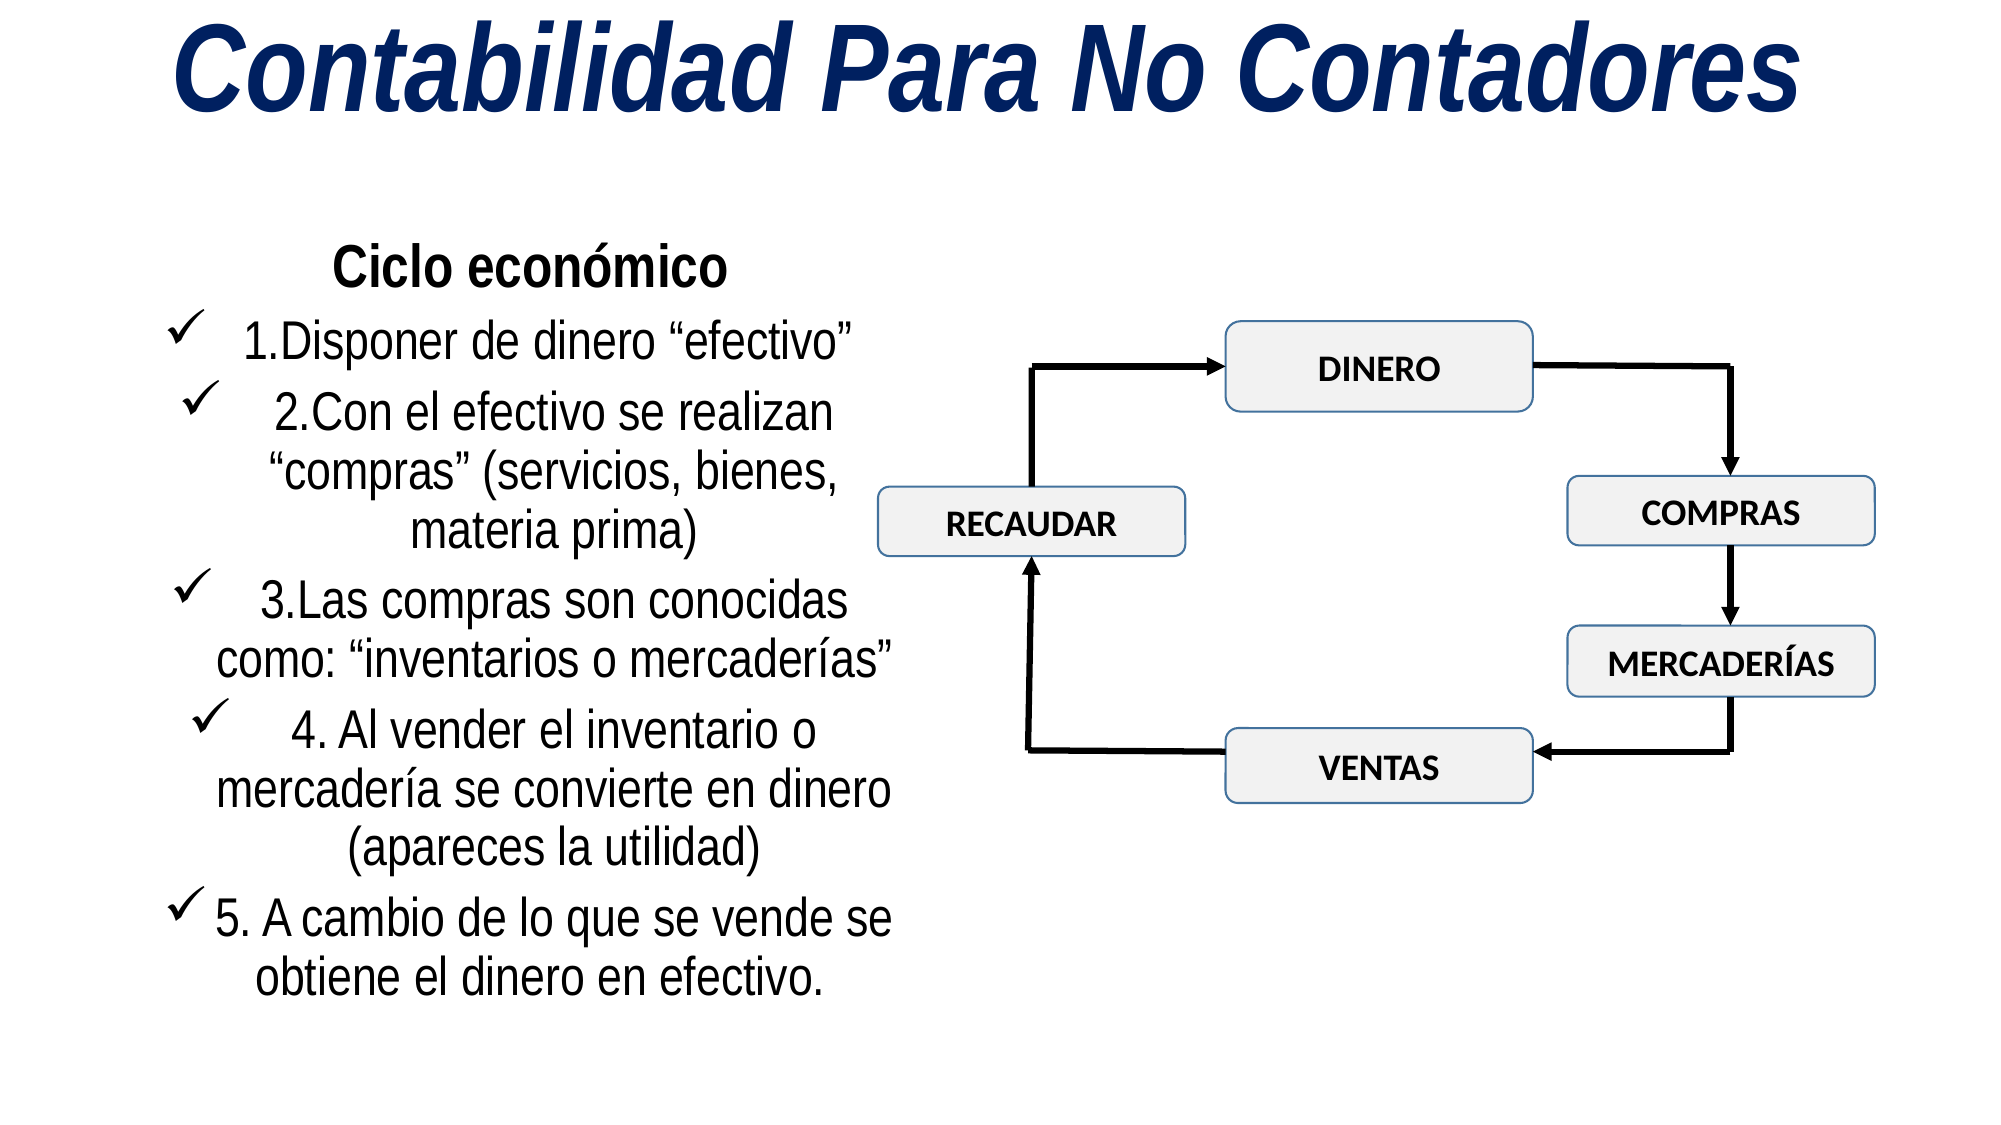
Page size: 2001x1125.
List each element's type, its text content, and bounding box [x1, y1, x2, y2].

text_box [1027, 556, 1032, 751]
text_box VENTAS [1224, 726, 1534, 805]
text_box COMPRAS [1566, 474, 1876, 547]
text_box RECAUDAR [876, 485, 1187, 558]
text_box DINERO [1224, 320, 1534, 413]
title Contabilidad Para No Contadores [126, 17, 1850, 147]
text_box MERCADERÍAS [1566, 624, 1876, 698]
subtitle Ciclo económico 1.Disponer de dinero “efectivo” 2.Con el efectivo se realizan “compras” (servicios, bienes, materia prima) 3.Las compras son conocidas como: “inventarios o mercaderías” 4. Al vender el inventario o mercadería se convierte en dinero (apareces la utilidad) 5. A cambio de lo que se vende se obtiene el dinero en efectivo. [148, 162, 913, 1035]
